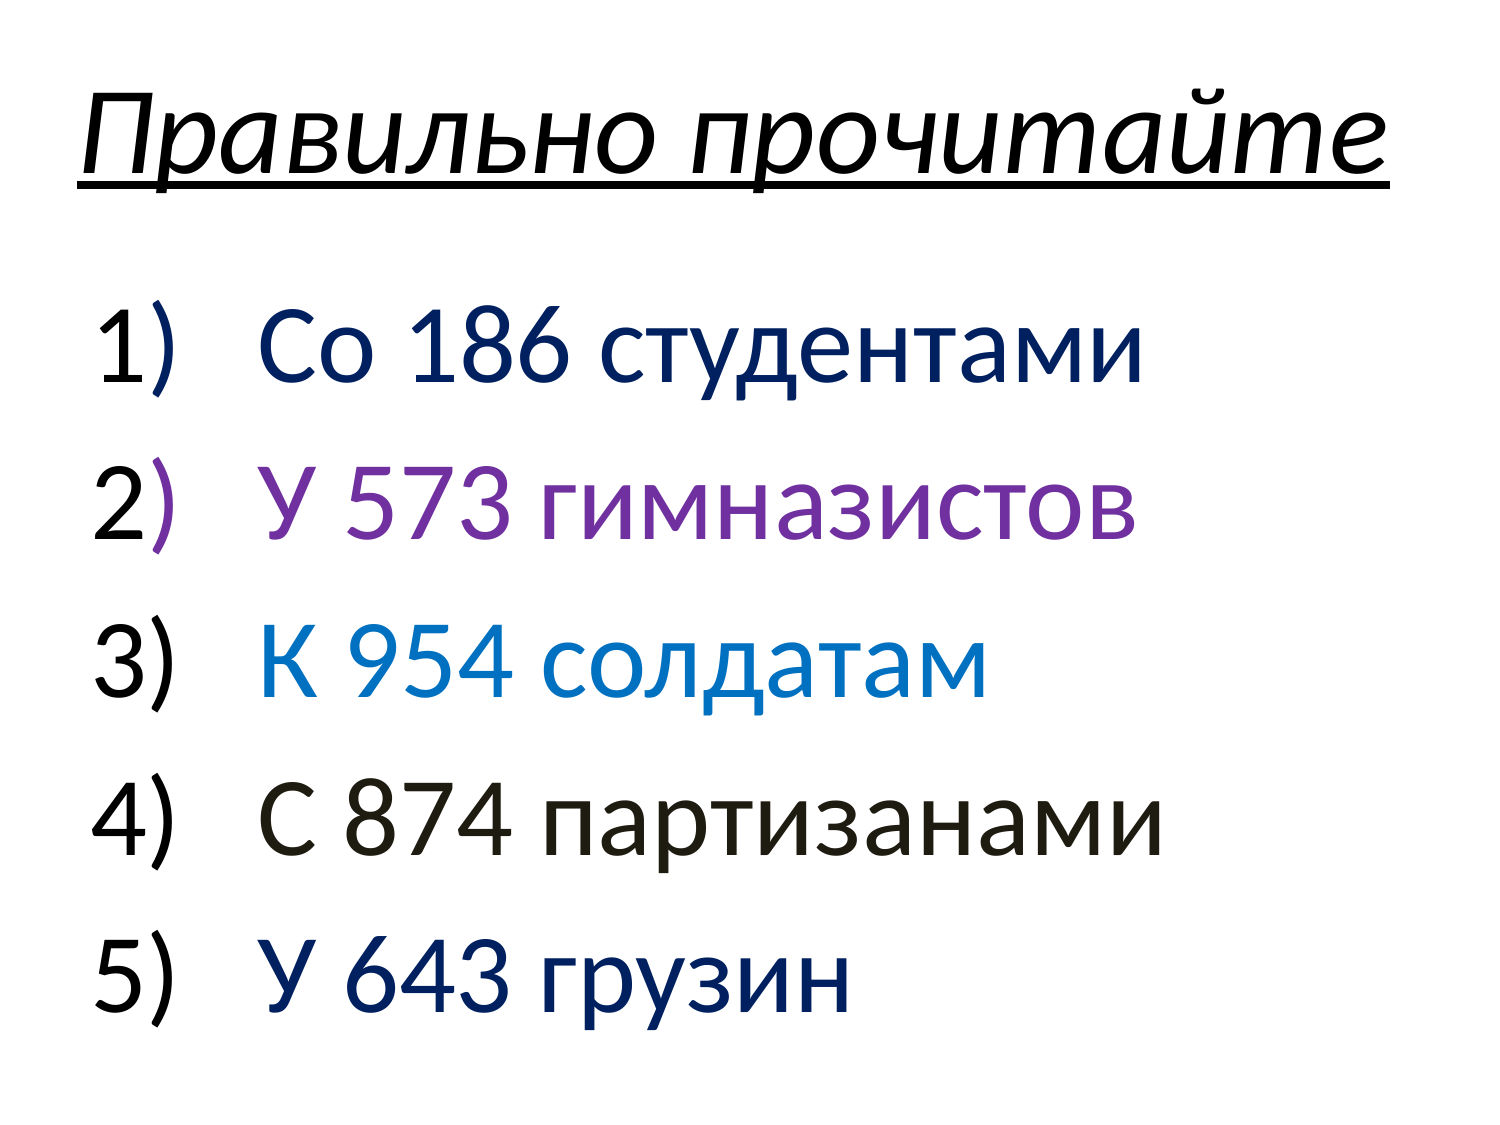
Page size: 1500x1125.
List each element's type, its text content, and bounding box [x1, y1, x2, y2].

list 1) Со 186 студентами 2) У 573 гимназистов 3) К 954 солдатам 4) С 874 партизанами 5) У 643 грузин [75, 262, 1425, 1090]
title Правильно прочитайте [58, 35, 1409, 211]
